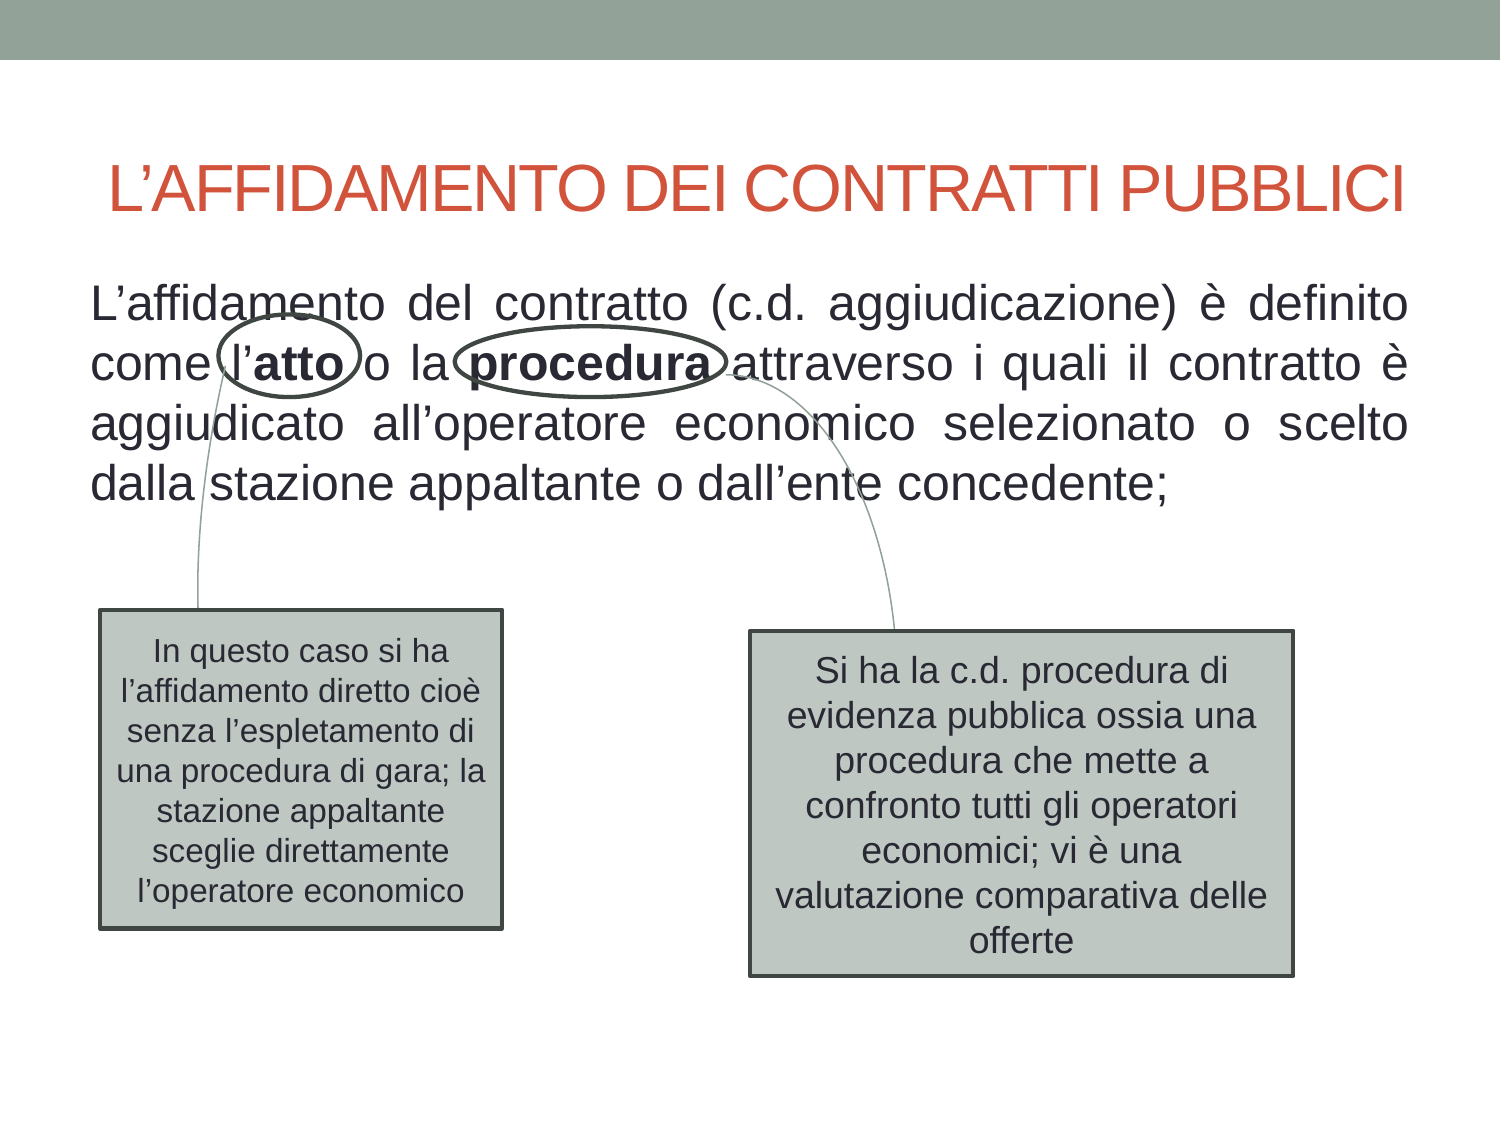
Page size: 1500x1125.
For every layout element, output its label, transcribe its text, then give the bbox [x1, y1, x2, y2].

text_box [197, 365, 361, 608]
text_box Si ha la c.d. procedura di evidenza pubblica ossia una procedura che mette a confronto tutti gli operatori economici; vi è una valutazione comparativa delle offerte [748, 629, 1295, 978]
list L’affidamento del contratto (c.d. aggiudicazione) è definito come l’atto o la procedura attraverso i quali il contratto è aggiudicato all’operatore economico selezionato o scelto dalla stazione appaltante o dall’ente concedente; [75, 262, 1425, 1063]
text_box In questo caso si ha l’affidamento diretto cioè senza l’espletamento di una procedura di gara; la stazione appaltante sceglie direttamente l’operatore economico [98, 608, 504, 931]
text_box L’AFFIDAMENTO DEI CONTRATTI PUBBLICI [92, 137, 1424, 232]
text_box [725, 373, 896, 686]
text_box [216, 312, 363, 391]
text_box [452, 324, 729, 400]
